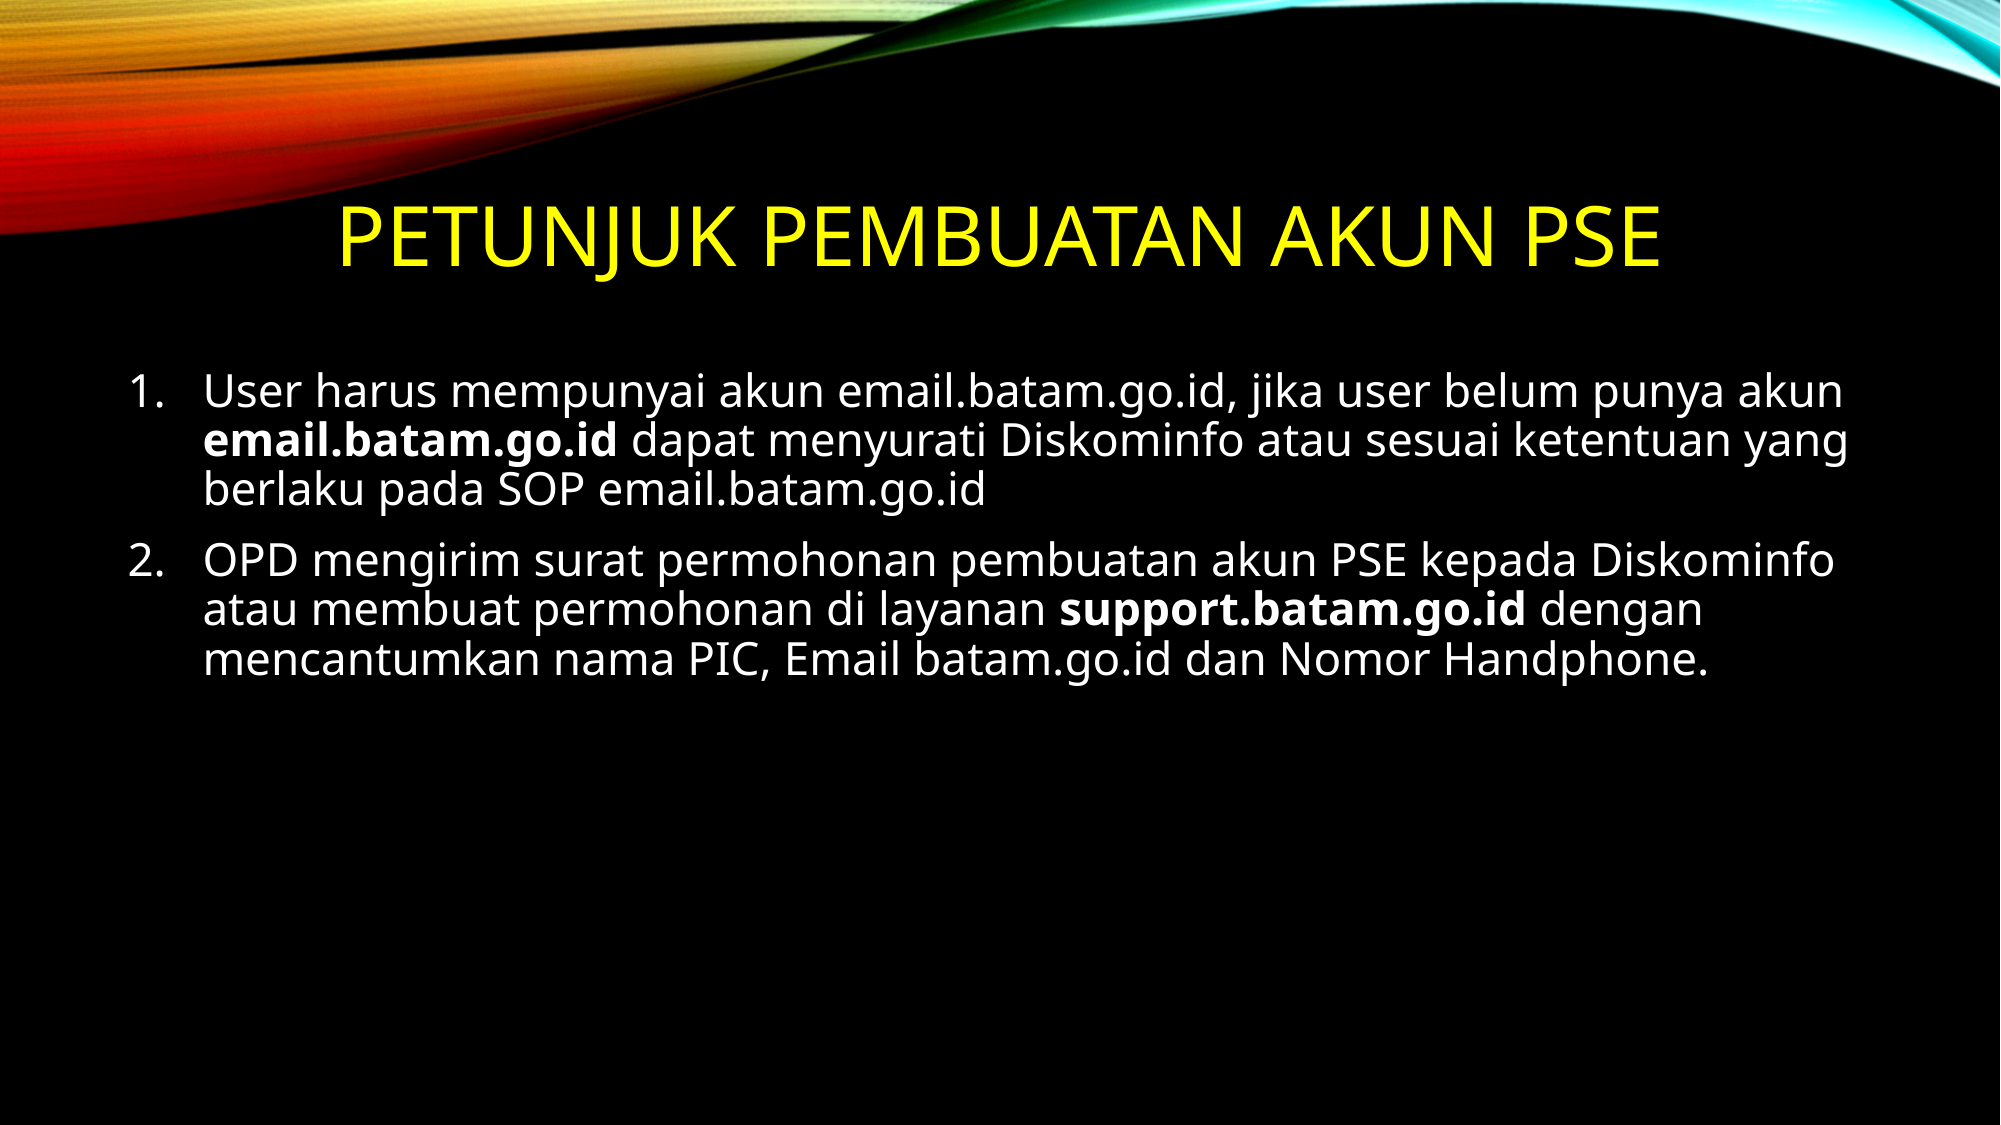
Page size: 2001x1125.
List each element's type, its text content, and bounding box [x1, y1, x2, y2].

list User harus mempunyai akun email.batam.go.id, jika user belum punya akun email.batam.go.id dapat menyurati Diskominfo atau sesuai ketentuan yang berlaku pada SOP email.batam.go.id OPD mengirim surat permohonan pembuatan akun PSE kepada Diskominfo atau membuat permohonan di layanan support.batam.go.id dengan mencantumkan nama PIC, Email batam.go.id dan Nomor Handphone. [112, 360, 1888, 1021]
title PETUNJUK PEMBUATAN AKUN PSE [293, 133, 1707, 346]
picture [0, 0, 2000, 237]
